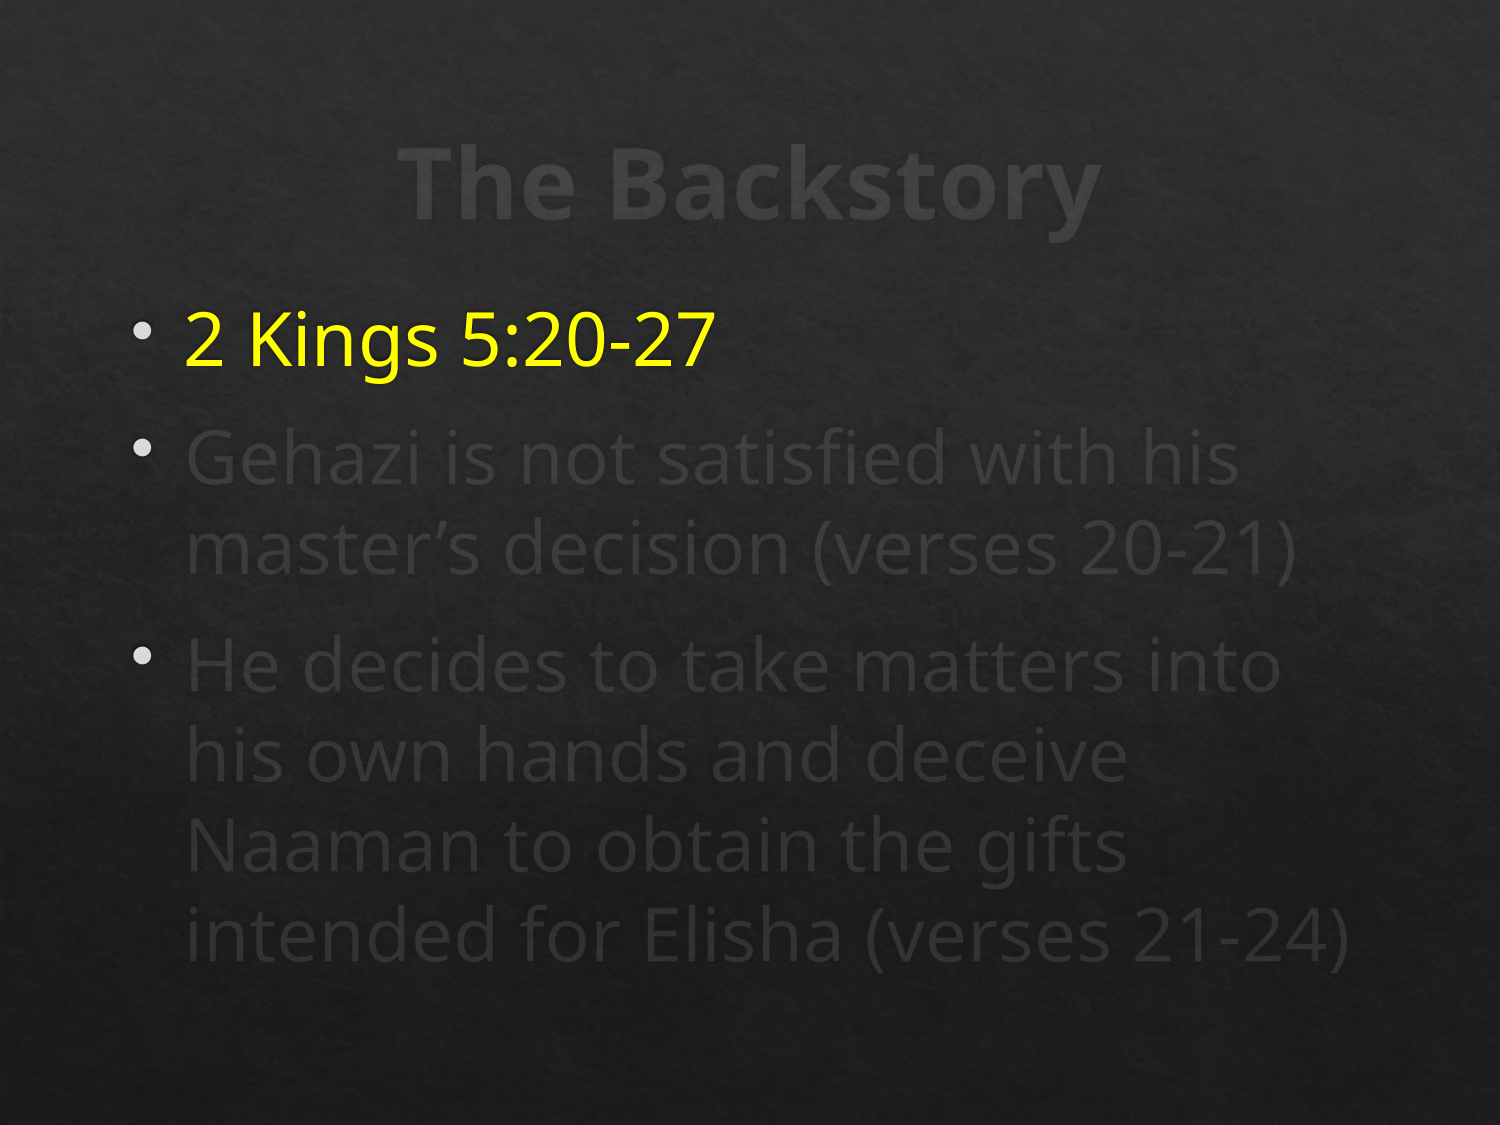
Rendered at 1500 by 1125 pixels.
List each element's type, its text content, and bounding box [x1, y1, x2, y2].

list 2 Kings 5:20-27 Gehazi is not satisfied with his master’s decision (verses 20-21) He decides to take matters into his own hands and deceive Naaman to obtain the gifts intended for Elisha (verses 21-24) [112, 284, 1387, 985]
title The Backstory [112, 78, 1387, 281]
